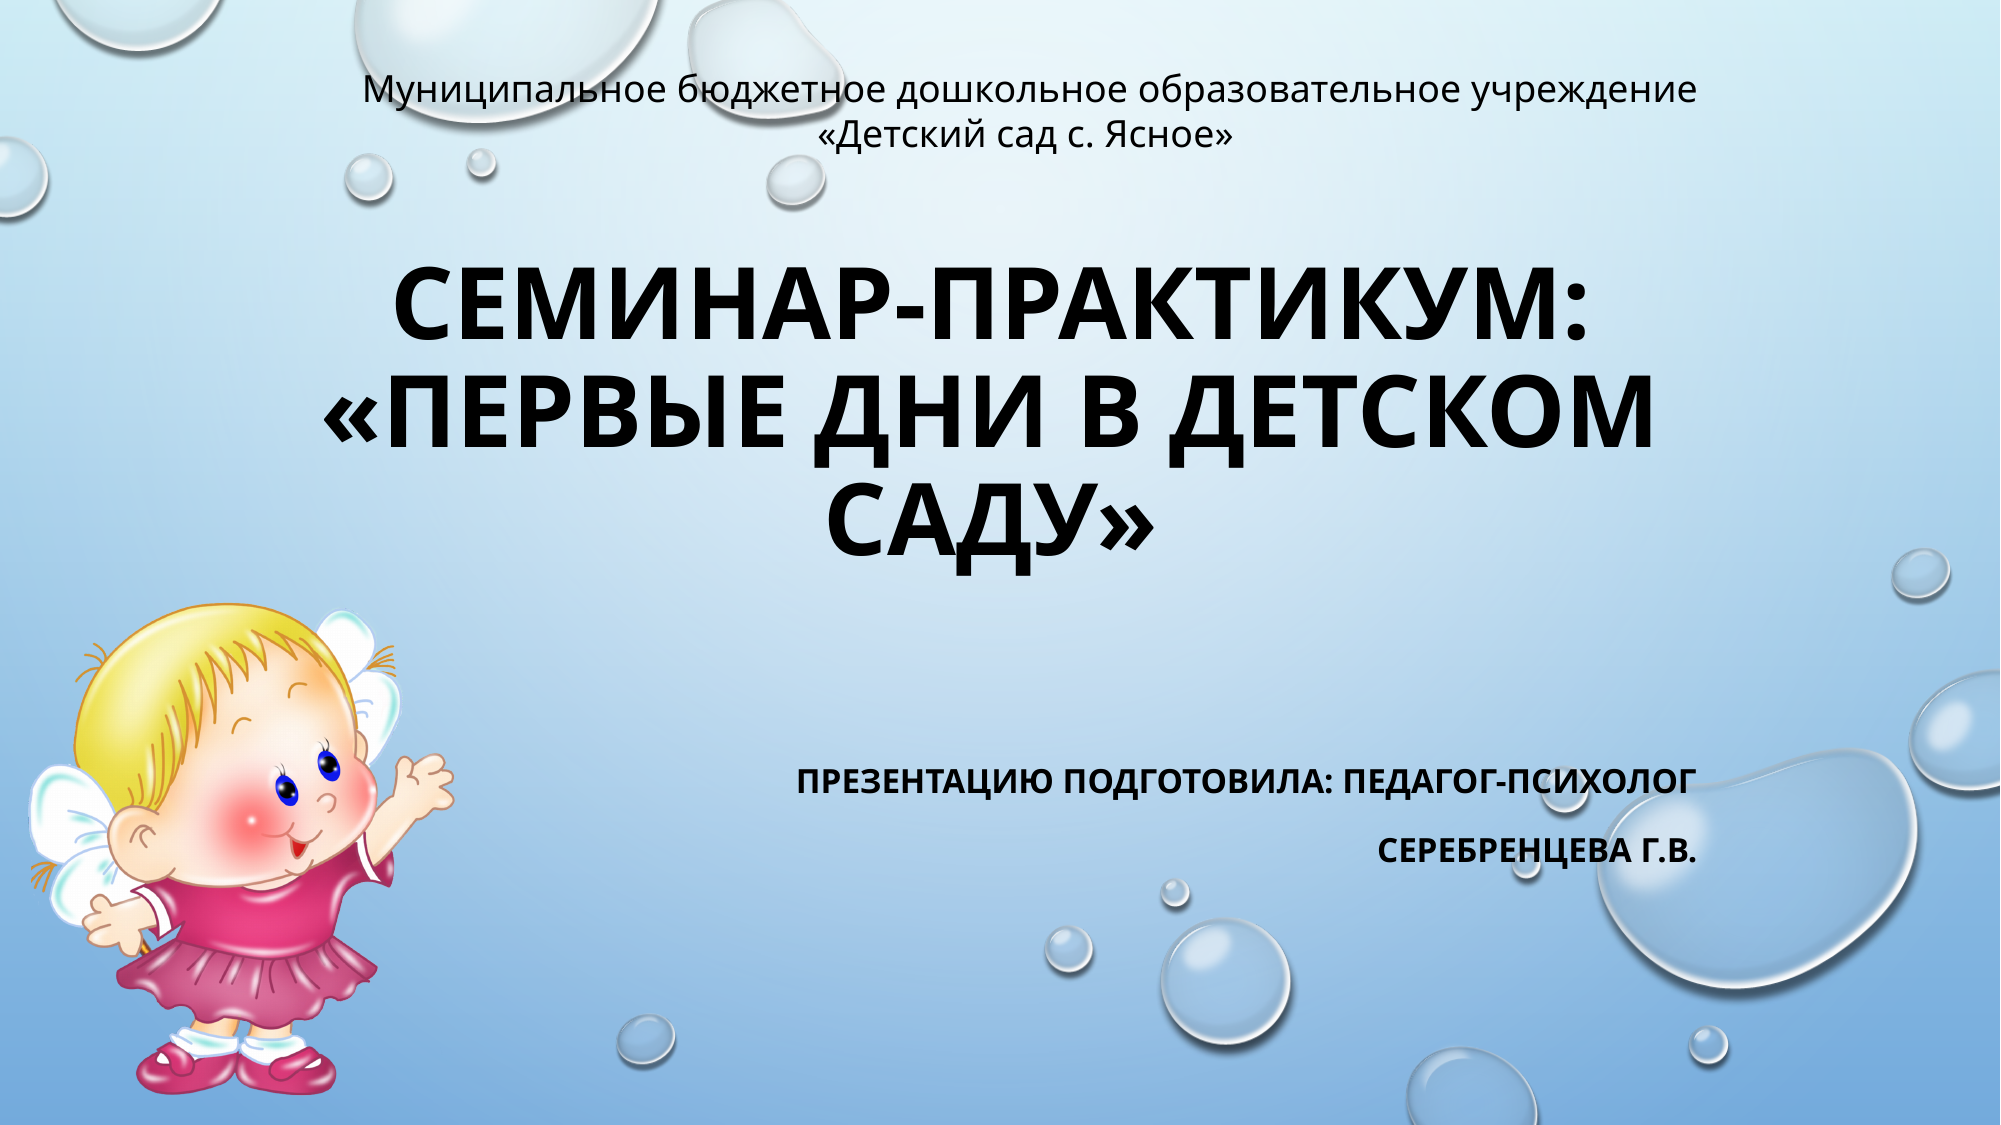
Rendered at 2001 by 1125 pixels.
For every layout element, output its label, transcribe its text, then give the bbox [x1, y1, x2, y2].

subtitle Презентацию подготовила: педагог-психолог Серебренцева Г.В. [461, 744, 1713, 970]
picture [0, 0, 2000, 1125]
title Семинар-практикум: «Первые дни в детском саду» [278, 195, 1704, 585]
text_box Муниципальное бюджетное дошкольное образовательное учреждение «Детский сад с. Ясное» [259, 57, 1792, 163]
